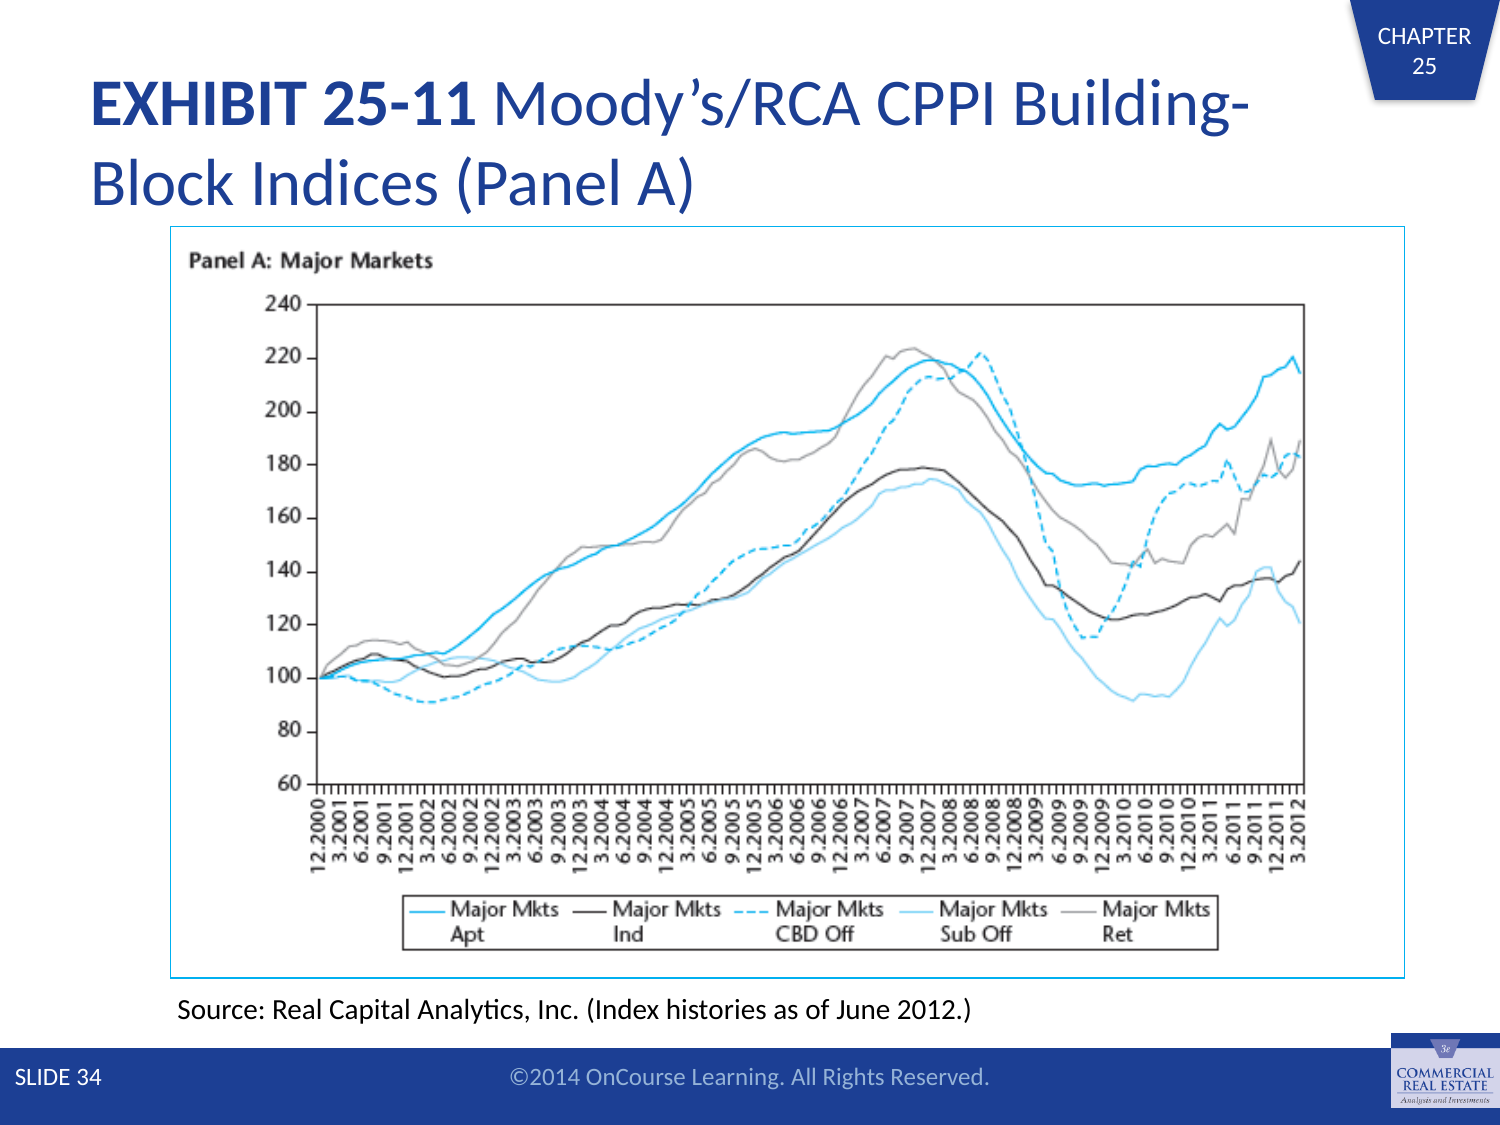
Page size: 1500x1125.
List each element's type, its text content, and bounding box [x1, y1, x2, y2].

title EXHIBIT 25-11 Moody’s/RCA CPPI Building-Block Indices (Panel A) [75, 45, 1375, 233]
slide_number SLIDE 34 [0, 1052, 350, 1113]
picture [1391, 1033, 1500, 1108]
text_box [162, 226, 1405, 1034]
